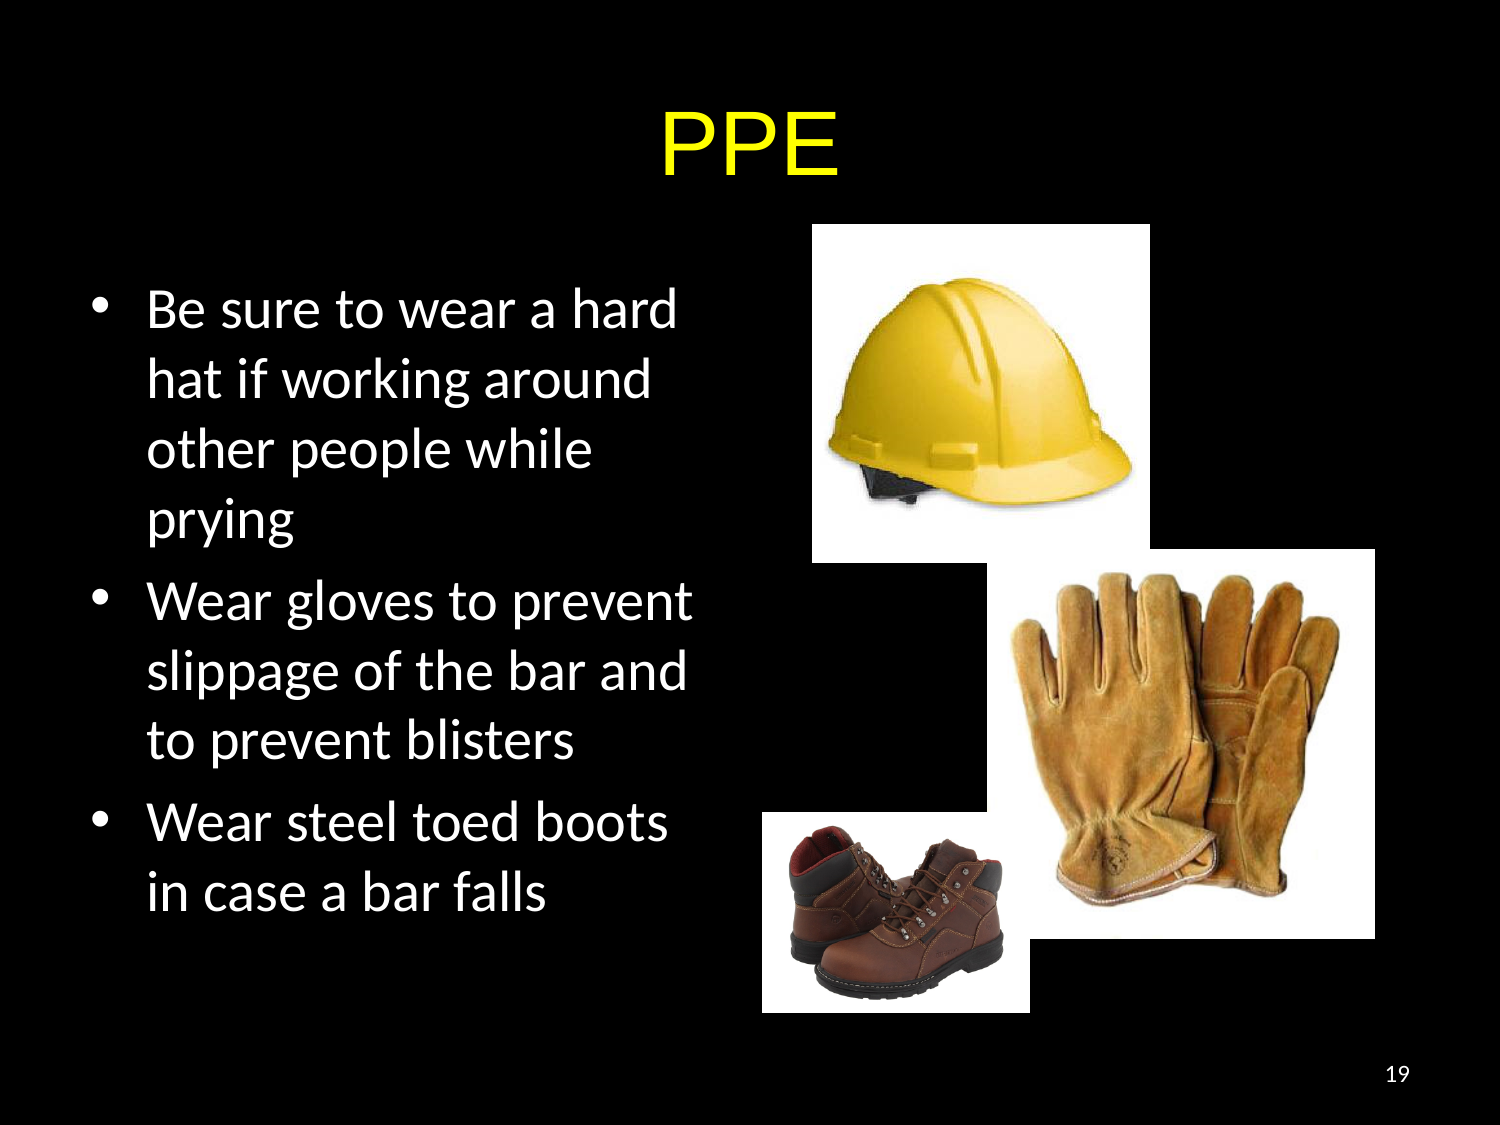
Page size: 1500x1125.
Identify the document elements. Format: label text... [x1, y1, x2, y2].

title PPE [75, 45, 1425, 233]
picture [762, 549, 1376, 1013]
list Be sure to wear a hard hat if working around other people while prying Wear gloves to prevent slippage of the bar and to prevent blisters Wear steel toed boots in case a bar falls [75, 262, 738, 1005]
slide_number 19 [1074, 1042, 1425, 1103]
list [812, 224, 1151, 563]
